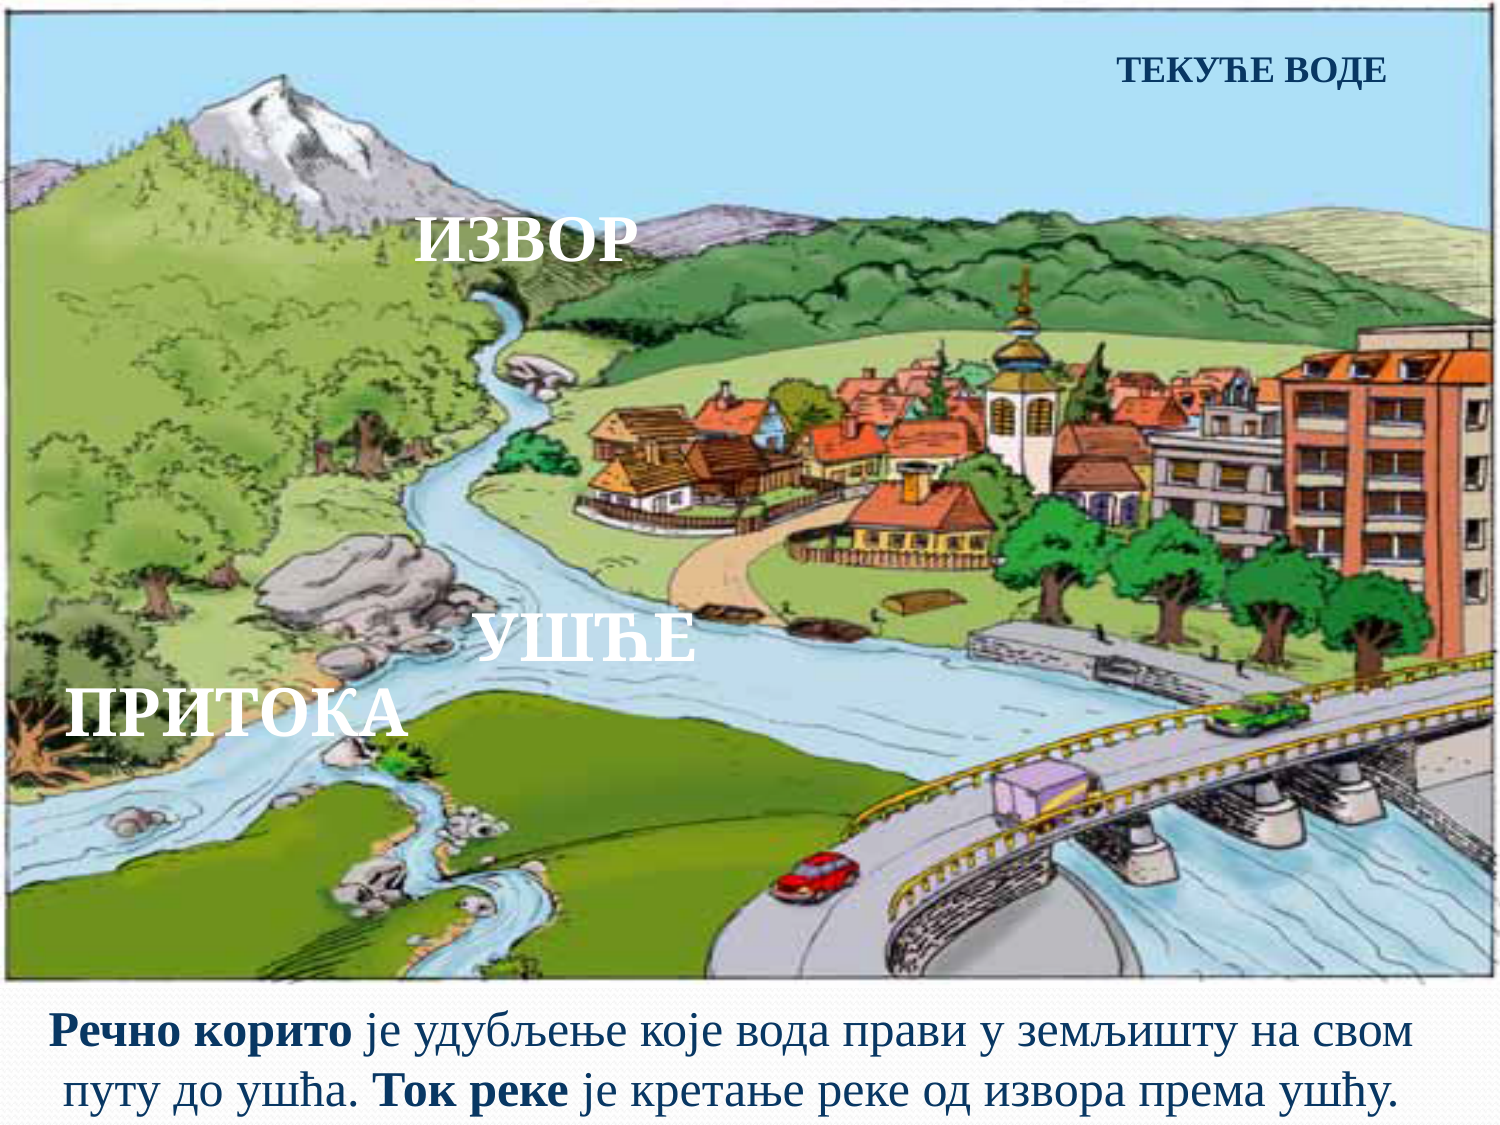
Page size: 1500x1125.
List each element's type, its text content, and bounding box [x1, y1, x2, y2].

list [0, 0, 1500, 988]
text_box Речно корито је удубљење које вода прави у земљишту на свом путу до ушћа. Ток реке је кретање реке од извора према ушћу. [0, 998, 1463, 1124]
